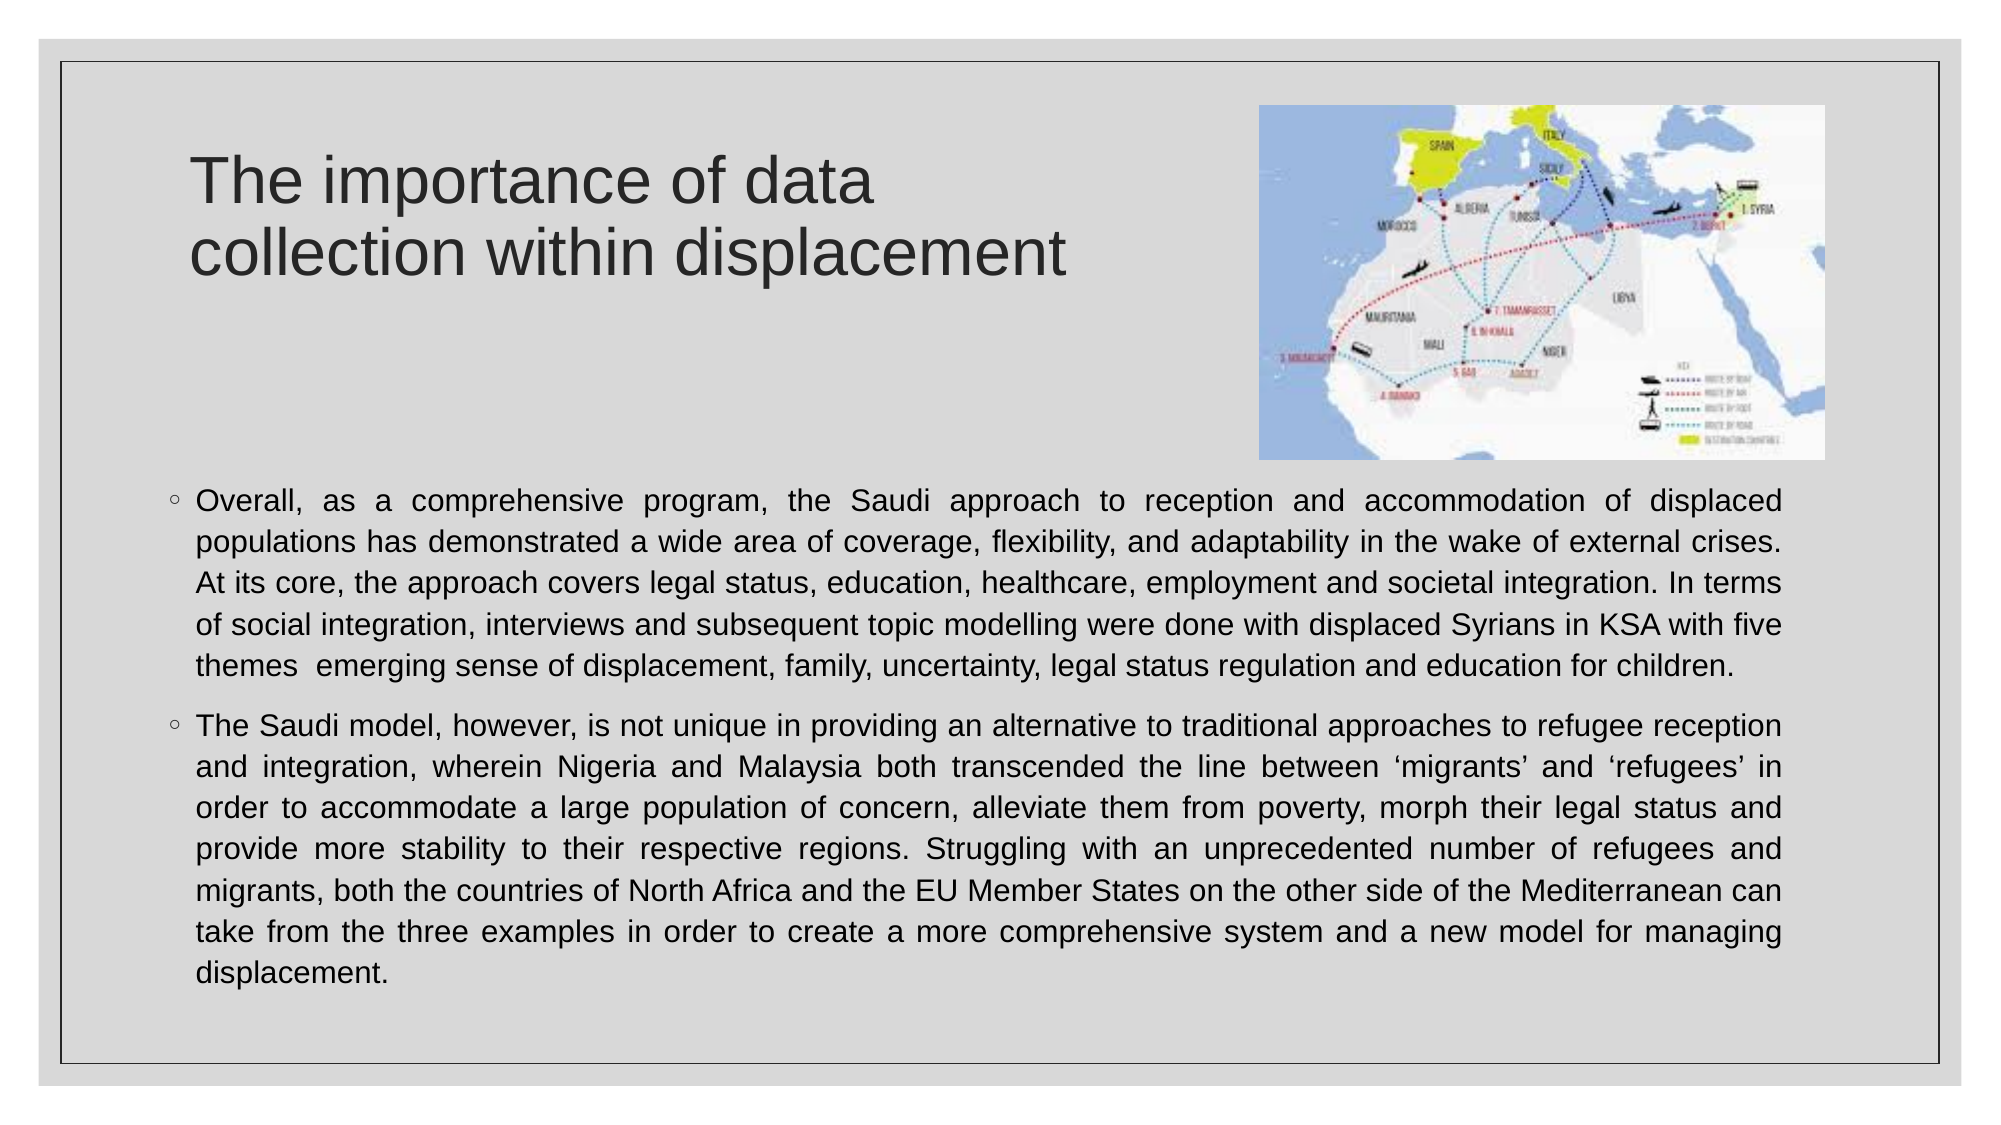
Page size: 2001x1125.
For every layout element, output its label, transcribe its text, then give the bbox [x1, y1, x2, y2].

title The importance of data collection within displacement [174, 105, 1152, 331]
picture [1259, 105, 1826, 460]
list Overall, as a comprehensive program, the Saudi approach to reception and accommodation of displaced populations has demonstrated a wide area of coverage, flexibility, and adaptability in the wake of external crises. At its core, the approach covers legal status, education, healthcare, employment and societal integration. In terms of social integration, interviews and subsequent topic modelling were done with displaced Syrians in KSA with five themes emerging sense of displacement, family, uncertainty, legal status regulation and education for children. The Saudi model, however, is not unique in providing an alternative to traditional approaches to refugee reception and integration, wherein Nigeria and Malaysia both transcended the line between ‘migrants’ and ‘refugees’ in order to accommodate a large population of concern, alleviate them from poverty, morph their legal status and provide more stability to their respective regions. Struggling with an unprecedented number of refugees and migrants, both the countries of North Africa and the EU Member States on the other side of the Mediterranean can take from the three examples in order to create a more comprehensive system and a new model for managing displacement. [150, 469, 1801, 1101]
